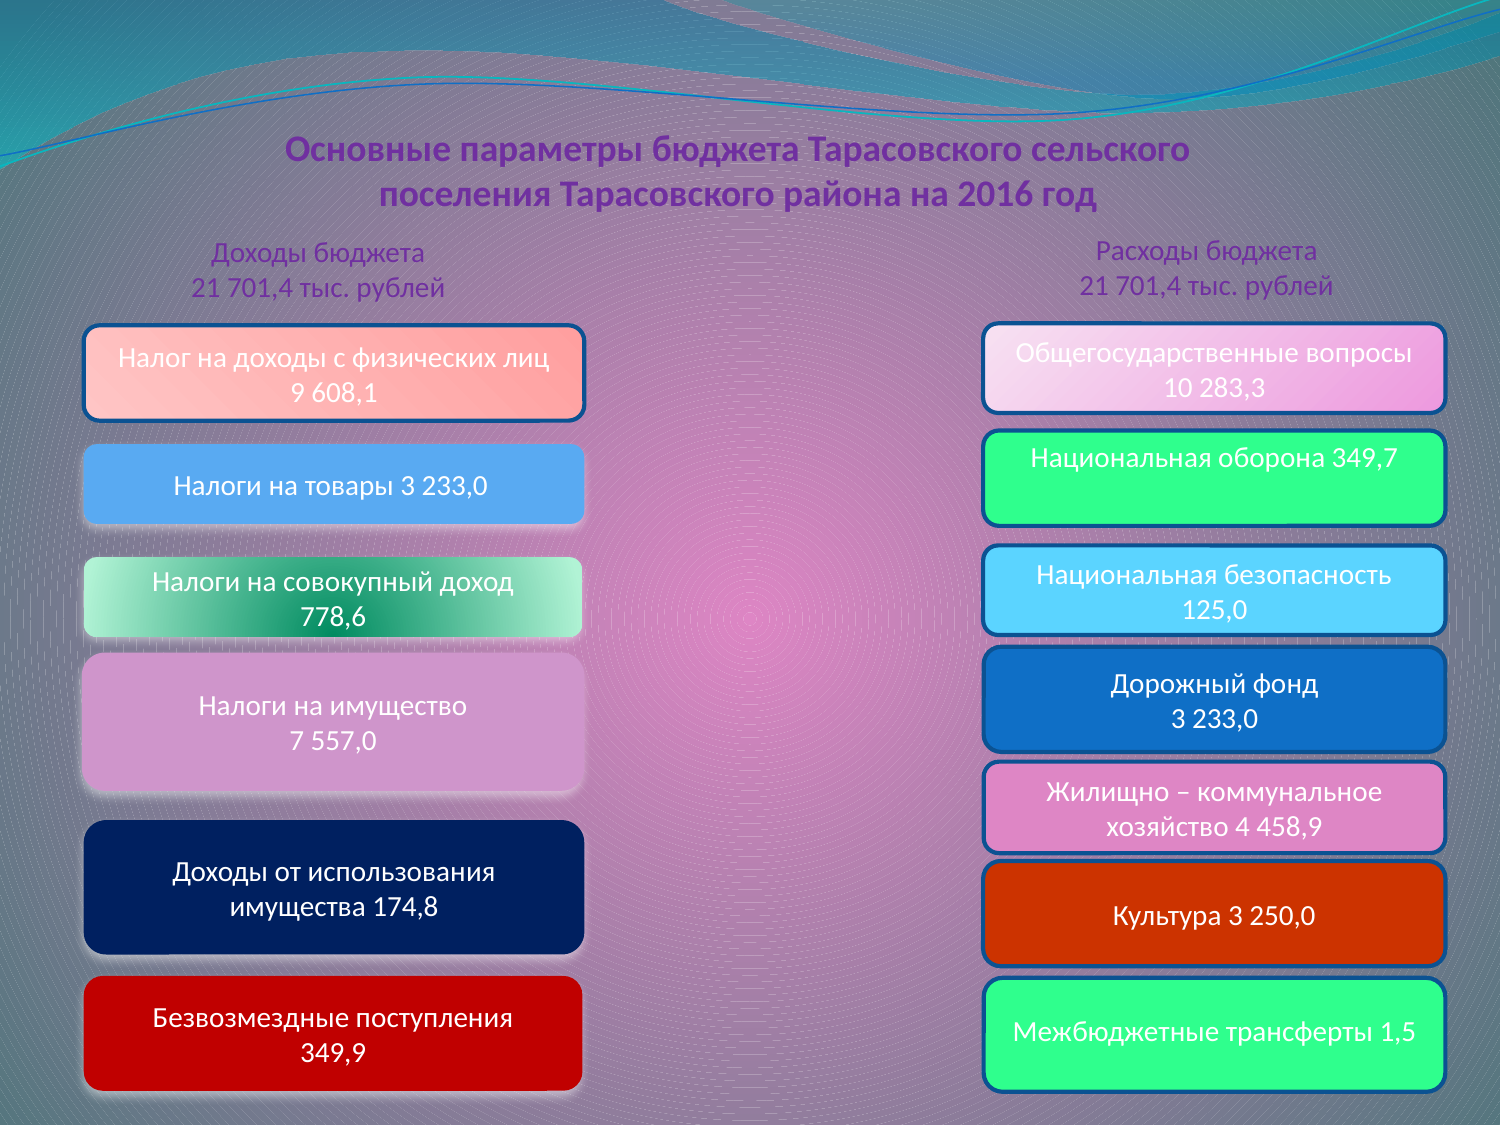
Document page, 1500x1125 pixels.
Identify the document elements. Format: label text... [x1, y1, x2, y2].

text_box Расходы бюджета 21 701,4 тыс. рублей [999, 223, 1415, 309]
text_box Межбюджетные трансферты 1,5 [981, 975, 1448, 1094]
text_box Налоги на совокупный доход 778,6 [83, 557, 583, 637]
text_box Налог на доходы с физических лиц 9 608,1 [81, 323, 587, 423]
text_box Доходы бюджета 21 701,4 тыс. рублей [83, 225, 553, 311]
text_box Дорожный фонд 3 233,0 [981, 644, 1448, 755]
text_box Национальная безопасность 125,0 [980, 543, 1448, 638]
text_box Налоги на товары 3 233,0 [83, 444, 585, 524]
text_box Доходы от использования имущества 174,8 [83, 820, 585, 955]
text_box Безвозмездные поступления 349,9 [83, 975, 583, 1091]
text_box Налоги на имущество 7 557,0 [81, 652, 585, 791]
text_box Жилищно – коммунальное хозяйство 4 458,9 [981, 759, 1448, 856]
text_box Культура 3 250,0 [980, 858, 1448, 969]
text_box Общегосударственные вопросы 10 283,3 [980, 321, 1448, 416]
text_box Национальная оборона 349,7 [981, 428, 1448, 528]
text_box Основные параметры бюджета Тарасовского сельского поселения Тарасовского района на 2016 год [231, 116, 1245, 222]
